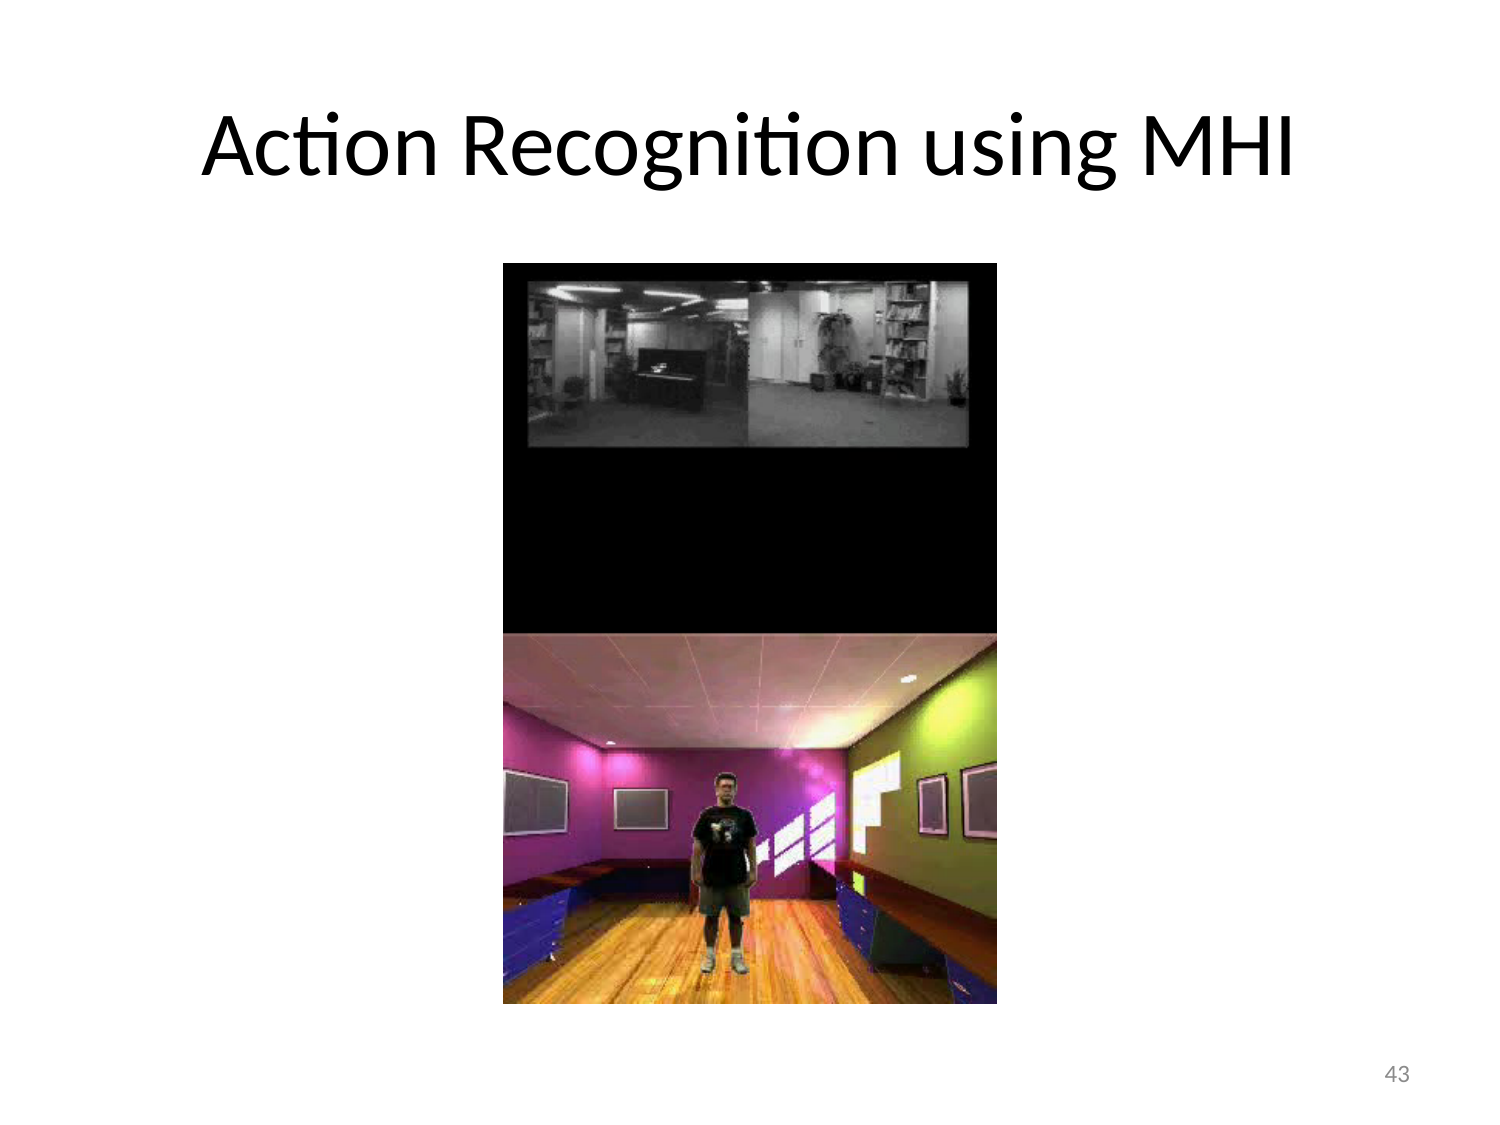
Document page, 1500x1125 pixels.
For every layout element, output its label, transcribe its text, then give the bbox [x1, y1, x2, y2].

slide_number 43 [1074, 1042, 1425, 1103]
title Action Recognition using MHI [75, 45, 1425, 233]
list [502, 262, 998, 1006]
